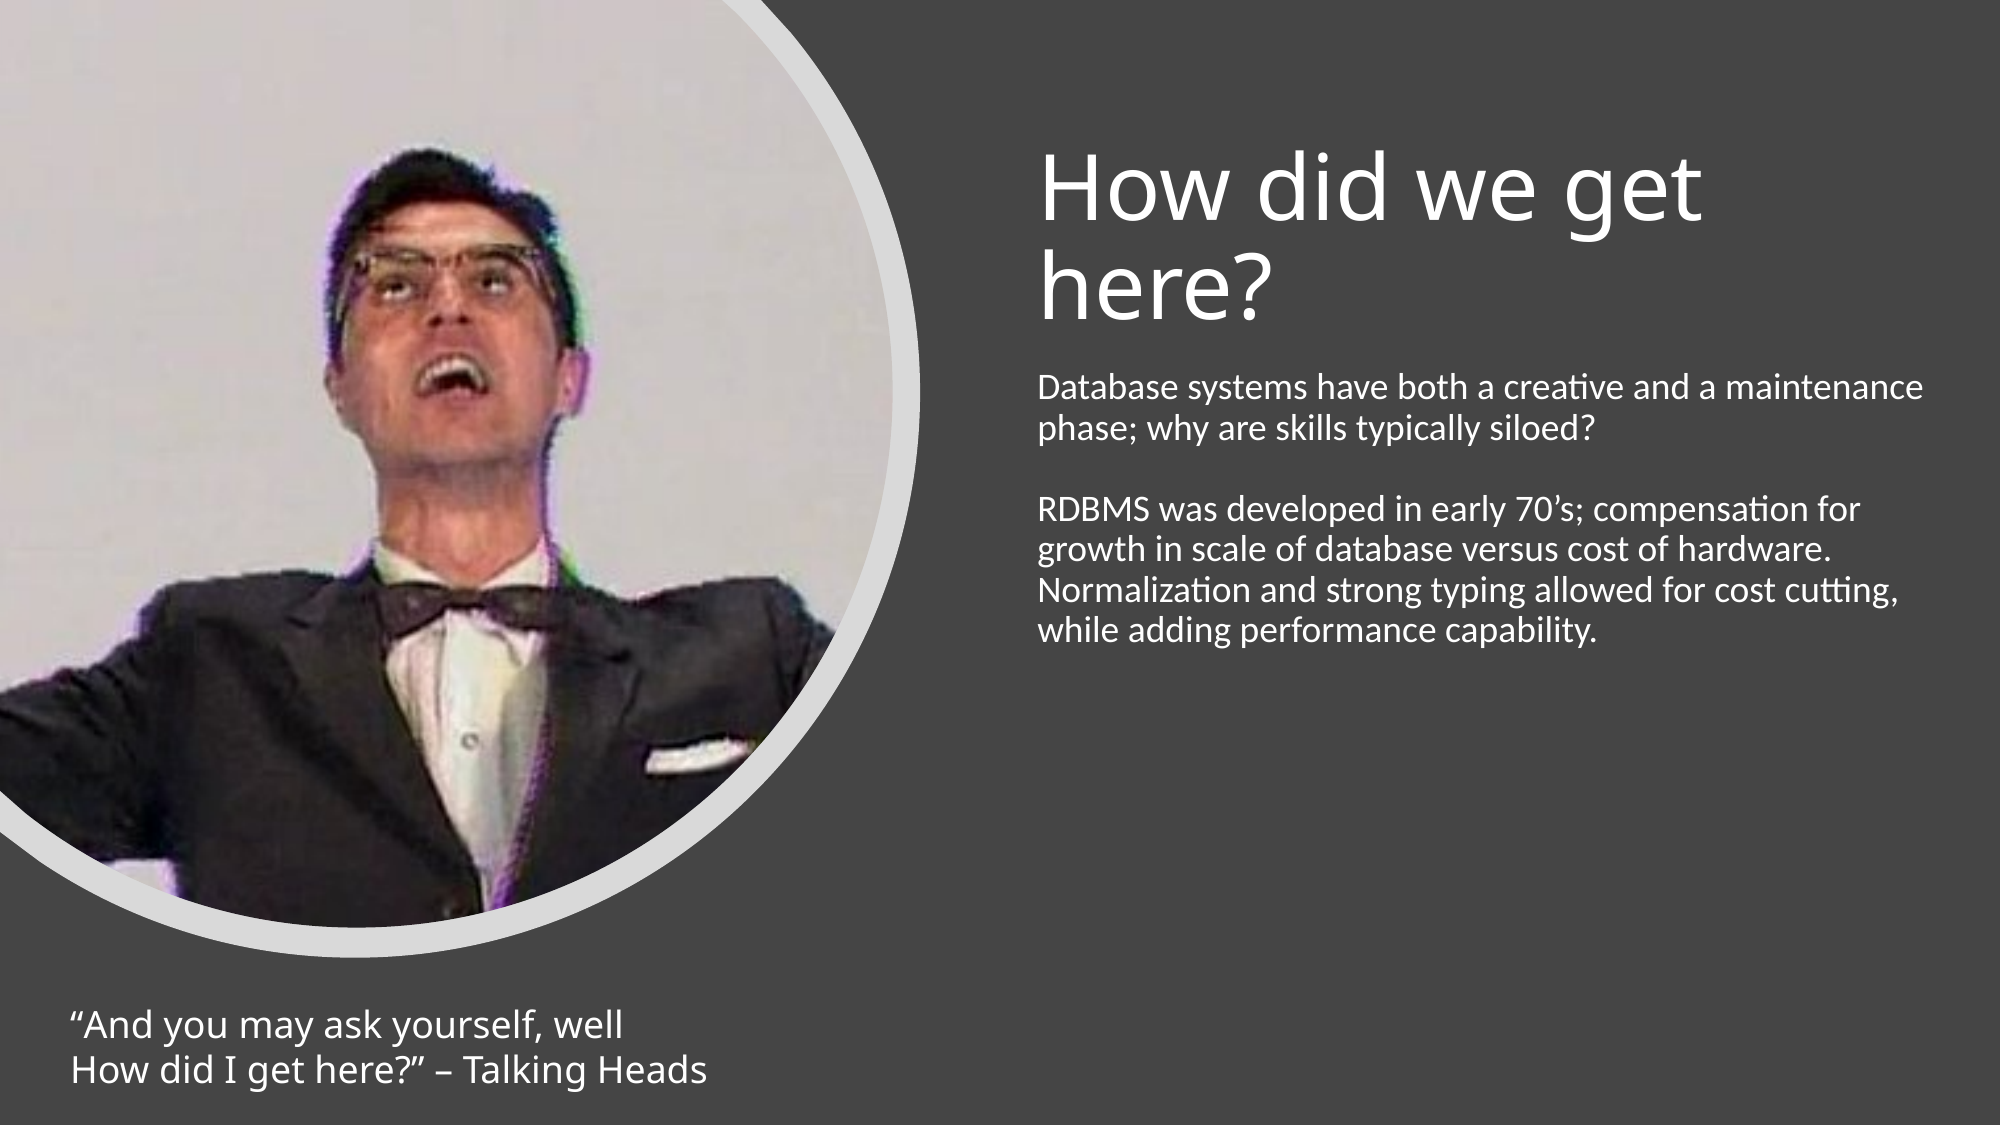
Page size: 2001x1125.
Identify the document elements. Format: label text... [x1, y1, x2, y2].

title How did we get here? [1022, 131, 1895, 350]
picture [0, 0, 893, 928]
text_box [893, 215, 922, 570]
text_box [170, 928, 540, 959]
list Database systems have both a creative and a maintenance phase; why are skills typically siloed? RDBMS was developed in early 70’s; compensation for growth in scale of database versus cost of hardware. Normalization and strong typing allowed for cost cutting, while adding performance capability. [959, 359, 1950, 928]
text_box “And you may ask yourself, well How did I get here?” – Talking Heads [55, 993, 1056, 1098]
